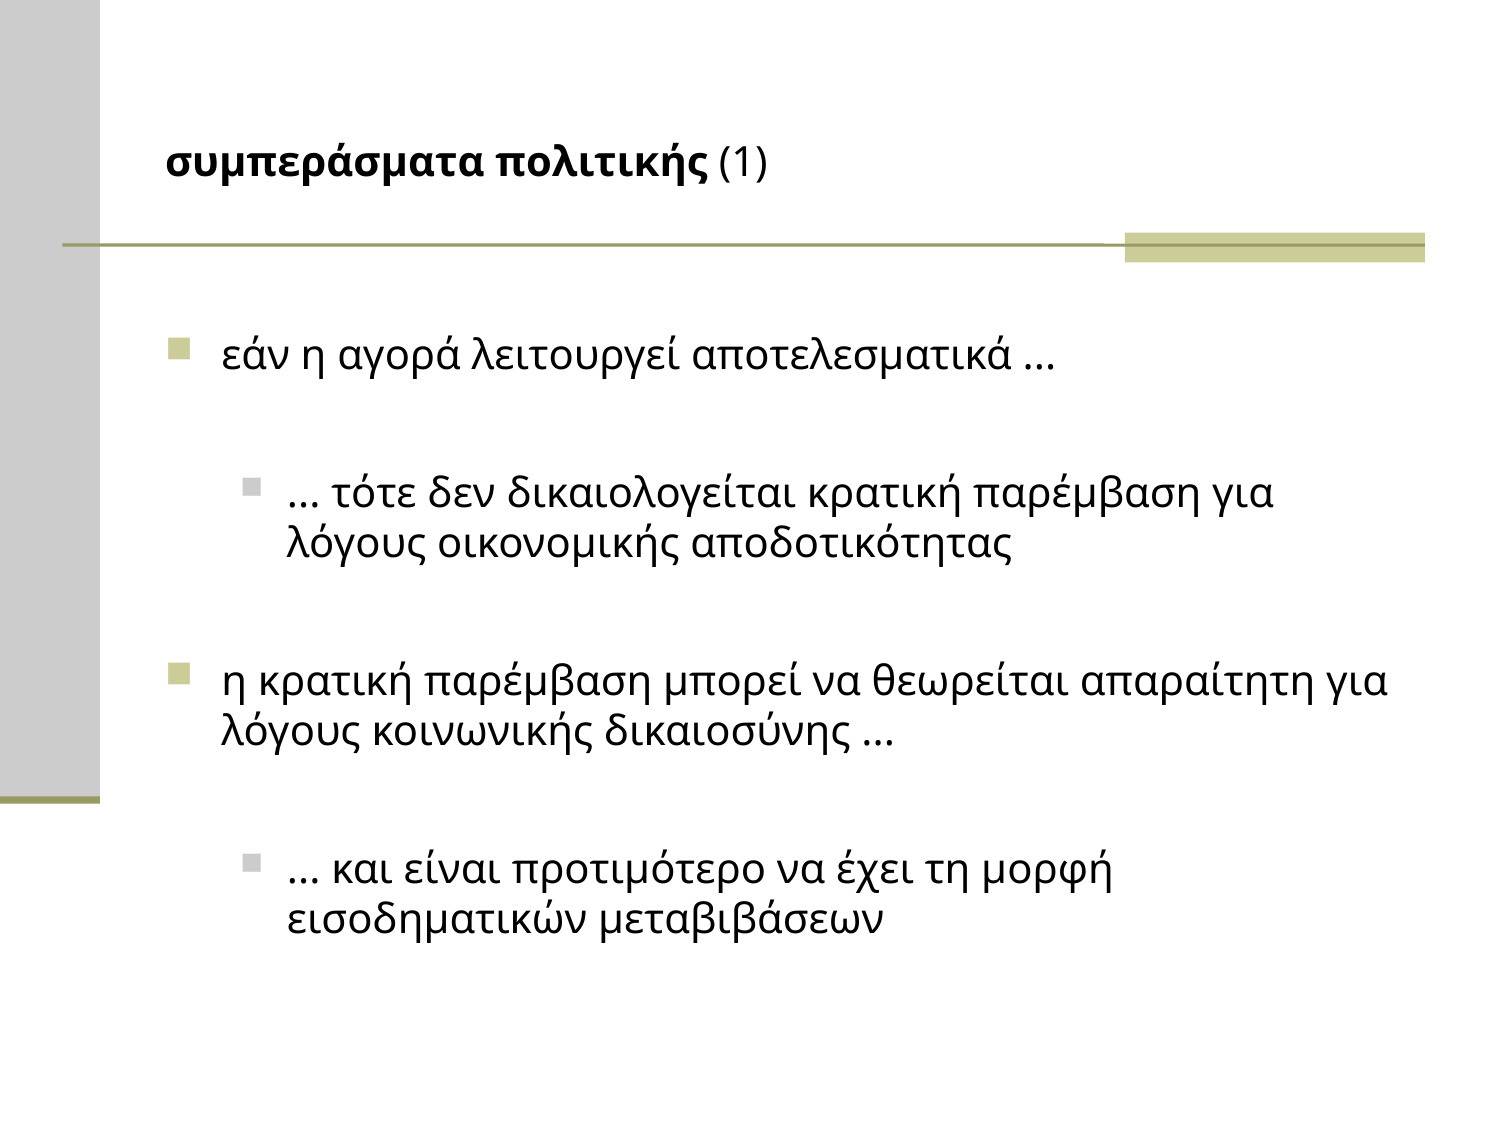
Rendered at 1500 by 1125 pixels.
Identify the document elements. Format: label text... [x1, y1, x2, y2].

list εάν η αγορά λειτουργεί αποτελεσματικά ... ... τότε δεν δικαιολογείται κρατική παρέμβαση για λόγους οικονομικής αποδοτικότητας η κρατική παρέμβαση μπορεί να θεωρείται απαραίτητη για λόγους κοινωνικής δικαιοσύνης ... ... και είναι προτιμότερο να έχει τη μορφή εισοδηματικών μεταβιβάσεων [150, 262, 1425, 945]
title συμπεράσματα πολιτικής (1) [150, 87, 1425, 233]
